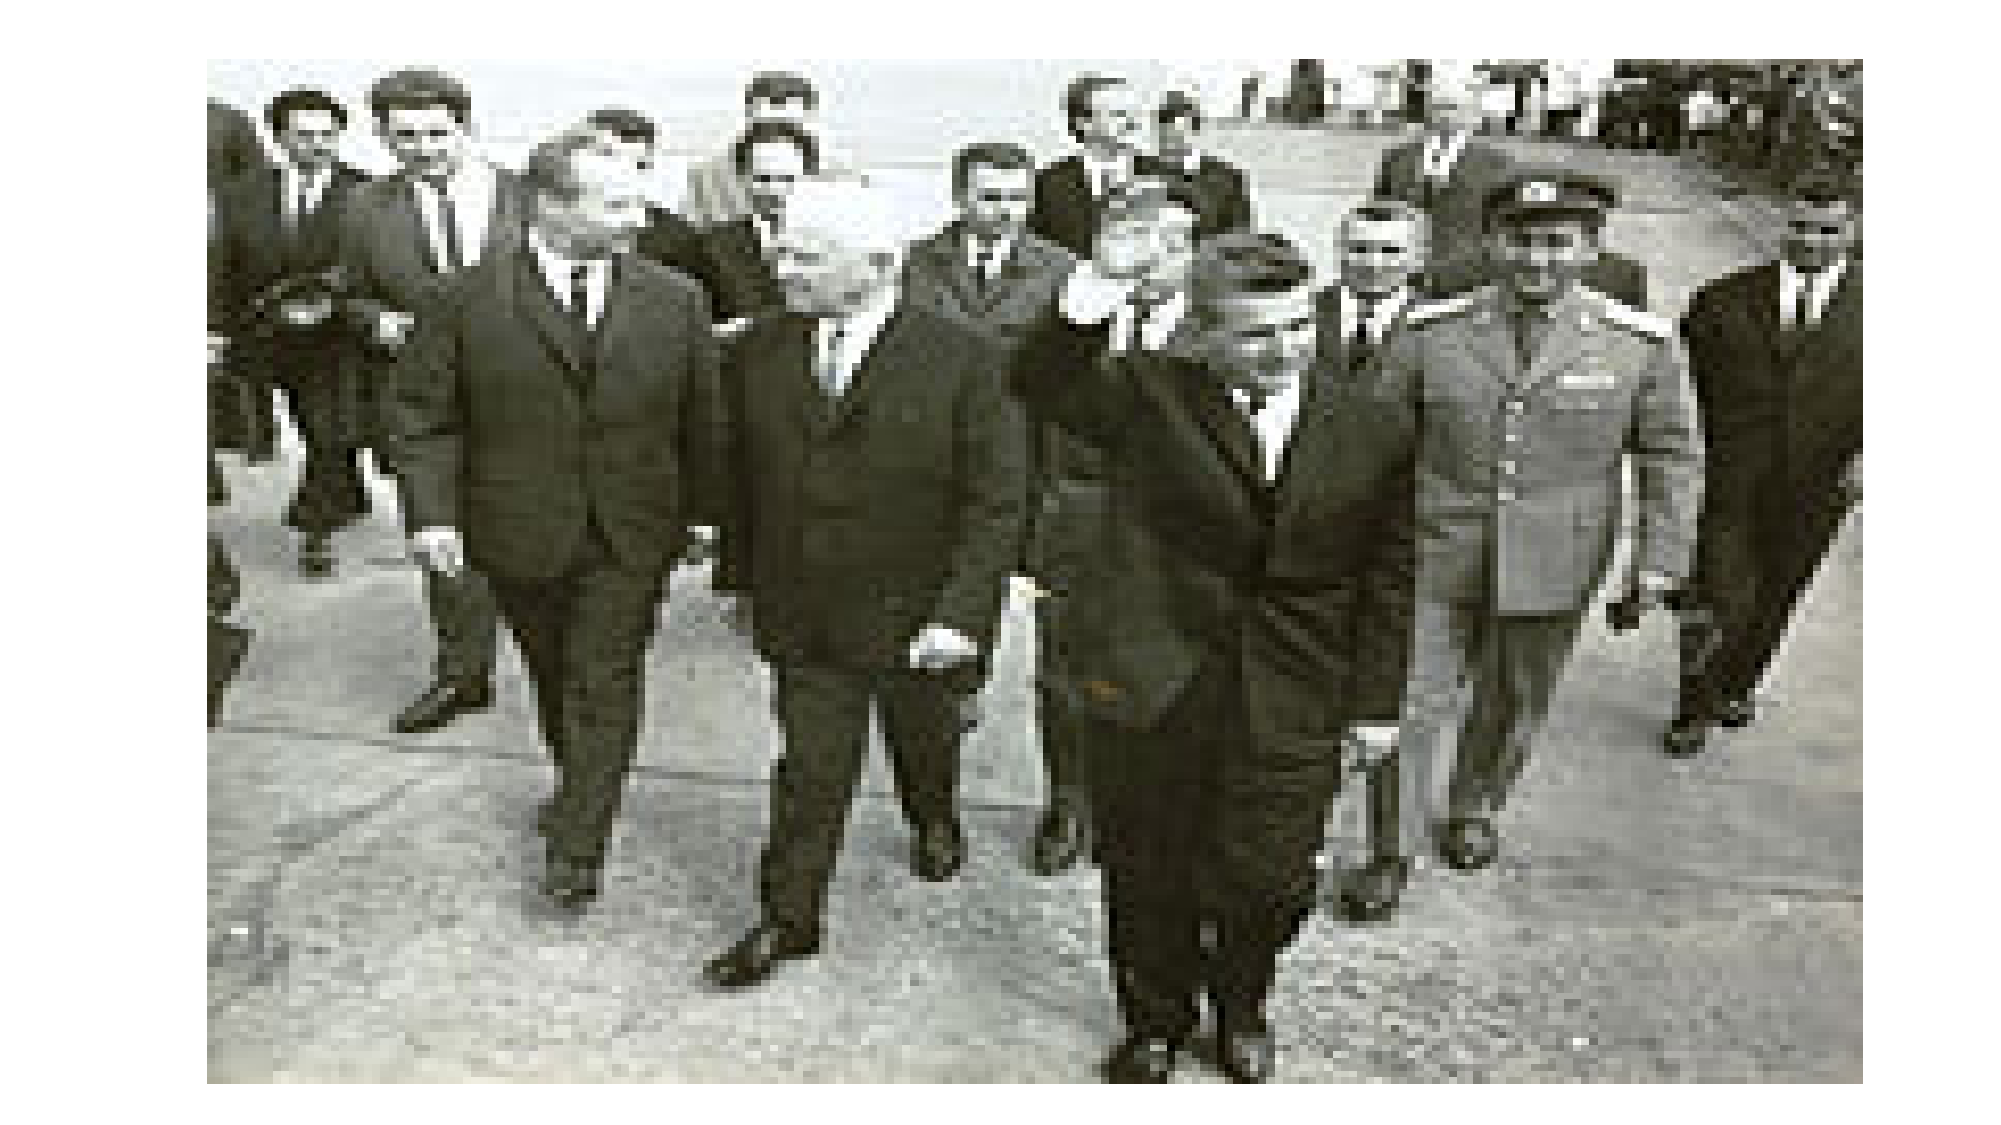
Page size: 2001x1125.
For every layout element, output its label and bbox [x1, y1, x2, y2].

list [207, 59, 1863, 1085]
